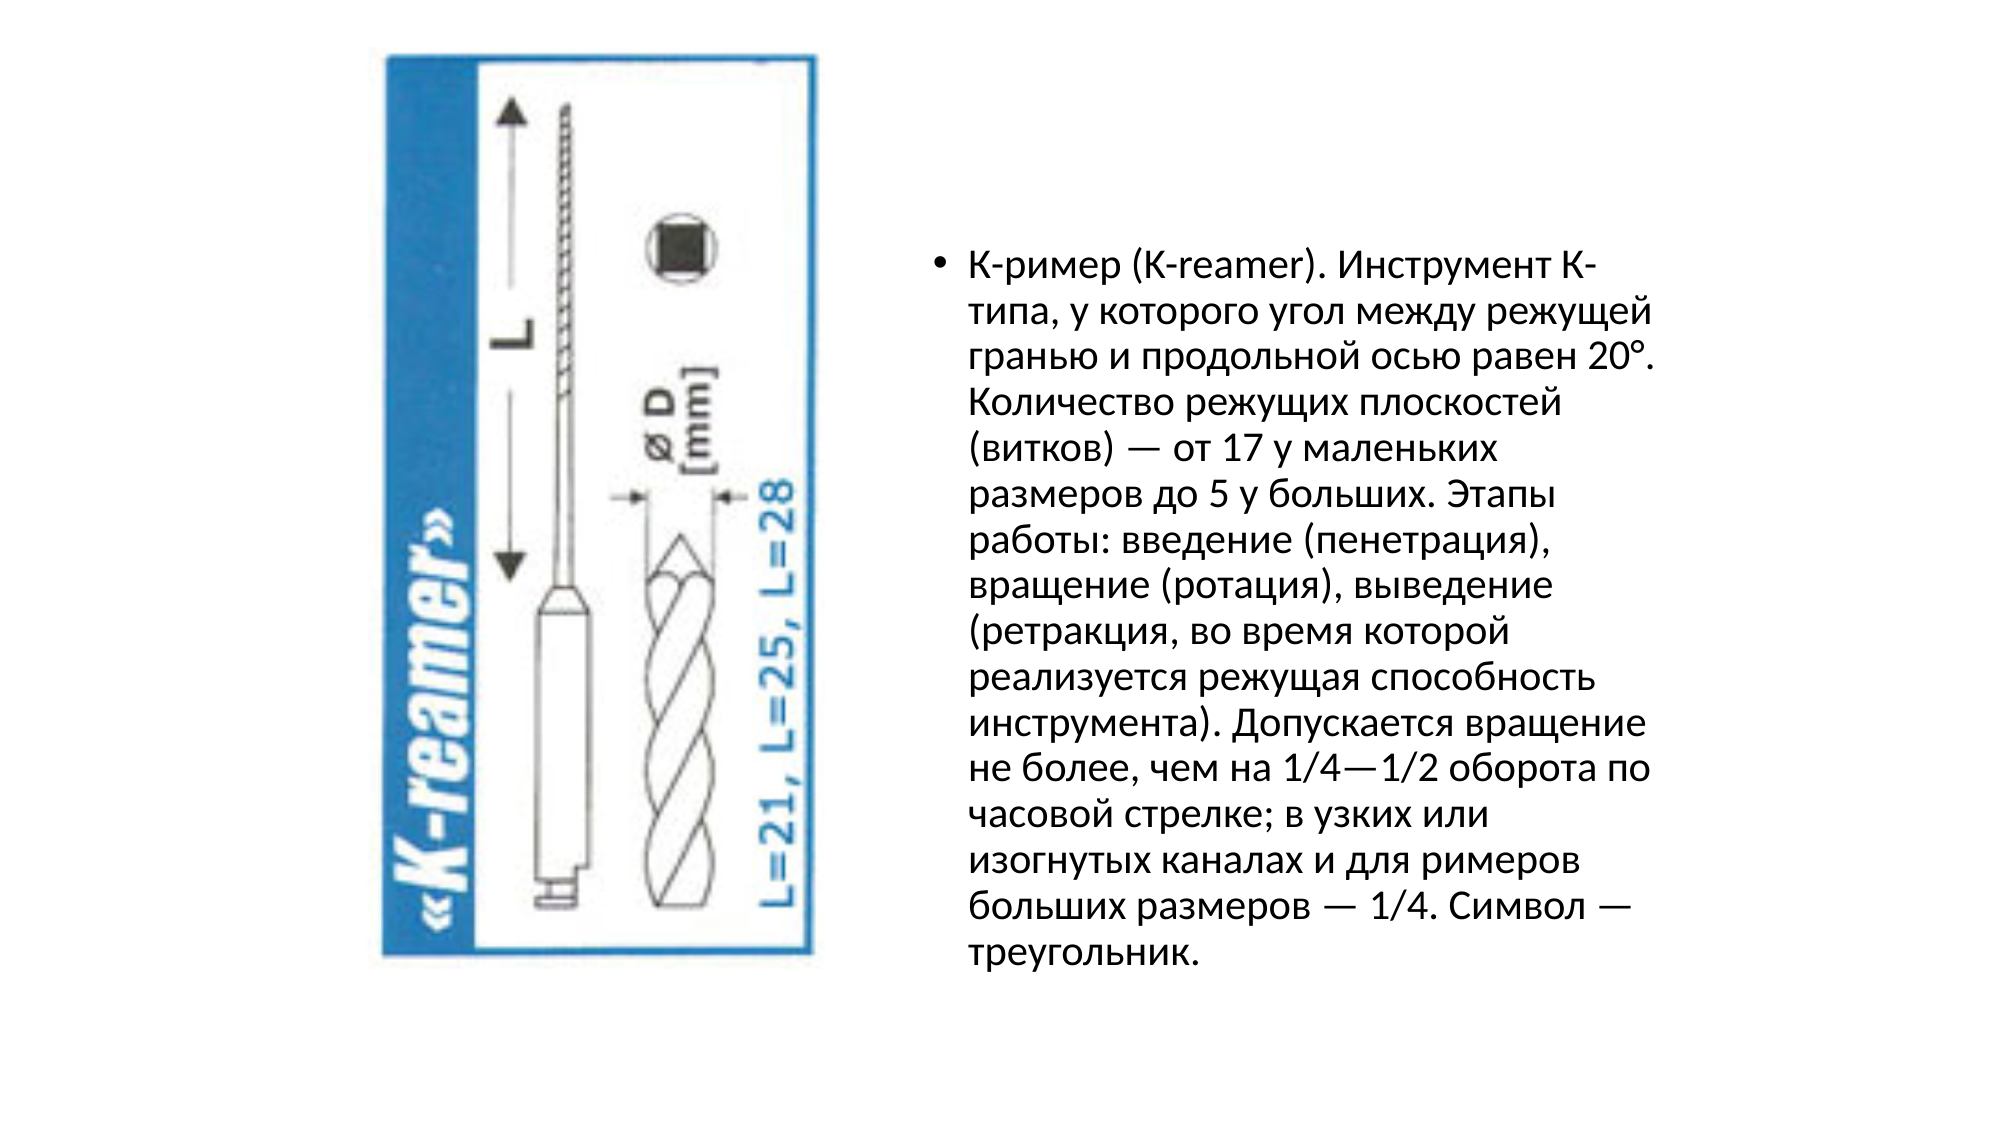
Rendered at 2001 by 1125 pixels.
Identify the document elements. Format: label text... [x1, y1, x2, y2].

picture [134, 48, 1057, 968]
list К-ример (K-reamer). Инструмент К-типа, у которого угол между режущей гранью и продольной осью равен 20°. Количество режущих плоскостей (витков) — от 17 у маленьких размеров до 5 у больших. Этапы работы: введение (пенетрация), вращение (ротация), выведение (ретракция, во время которой реализуется режущая способность инструмента). Допускается вращение не более, чем на 1/4—1/2 оборота по часовой стрелке; в узких или изогнутых каналах и для римеров больших размеров — 1/4. Символ — треугольник. [917, 234, 1675, 1005]
